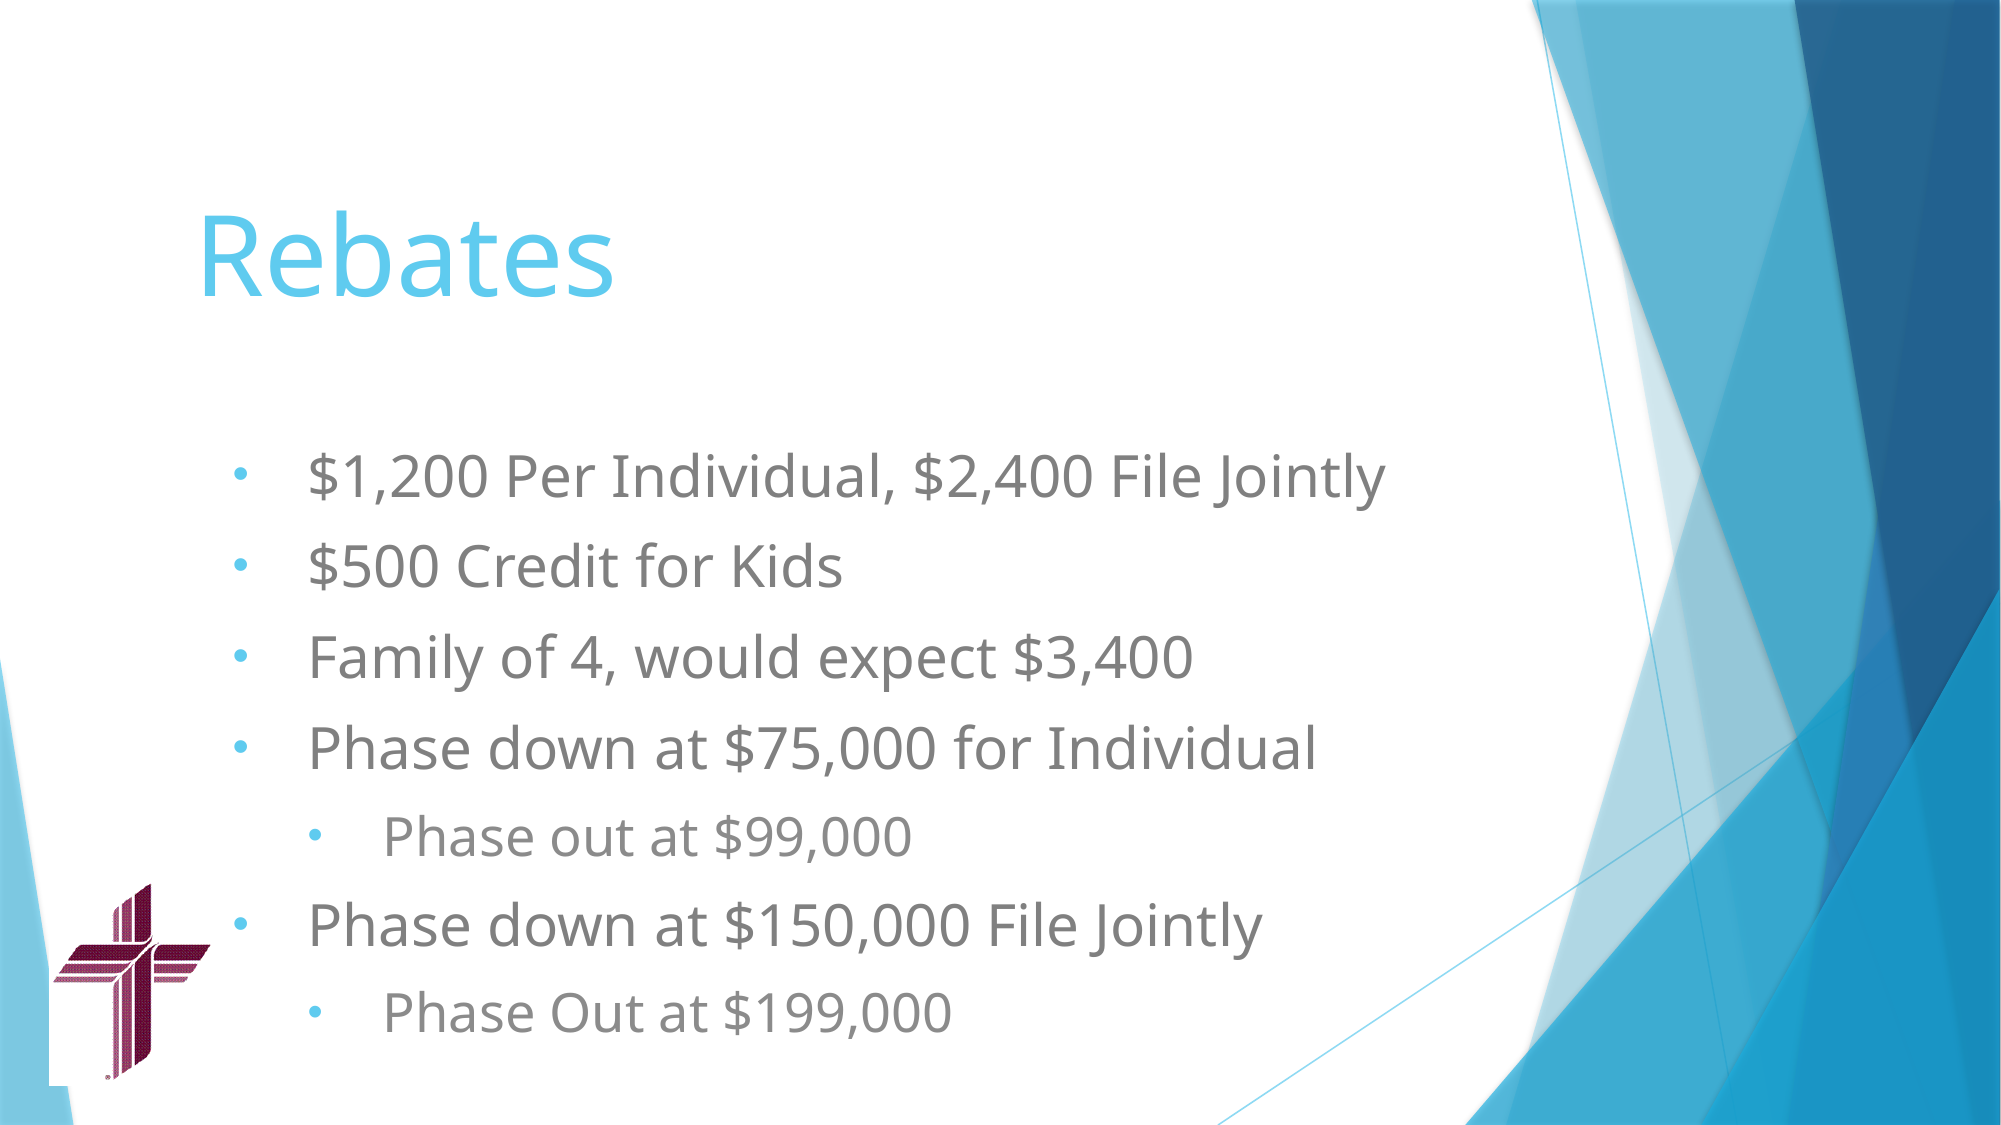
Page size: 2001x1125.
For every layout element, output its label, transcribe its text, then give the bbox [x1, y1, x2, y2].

picture [48, 878, 215, 1086]
list $1,200 Per Individual, $2,400 File Jointly $500 Credit for Kids Family of 4, would expect $3,400 Phase down at $75,000 for Individual Phase out at $99,000 Phase down at $150,000 File Jointly Phase Out at $199,000 [217, 431, 1506, 1086]
title Rebates [179, 145, 1431, 327]
